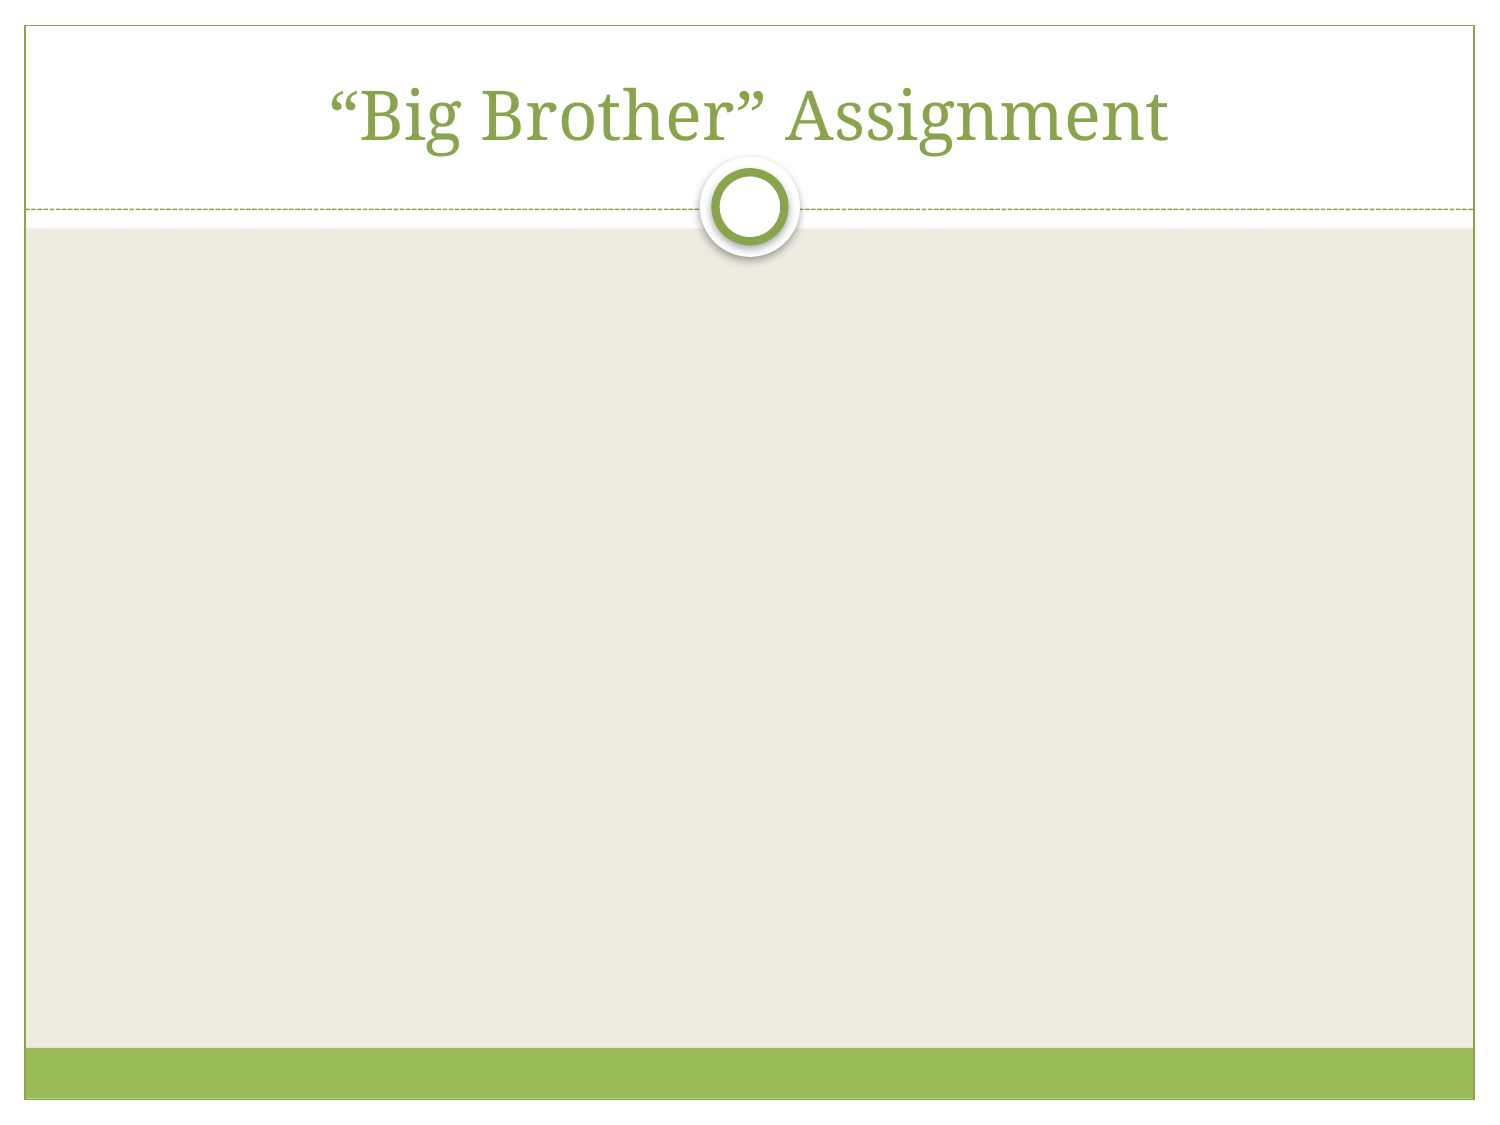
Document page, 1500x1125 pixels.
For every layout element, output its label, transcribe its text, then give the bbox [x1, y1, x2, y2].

title “Big Brother” Assignment [49, 37, 1450, 162]
